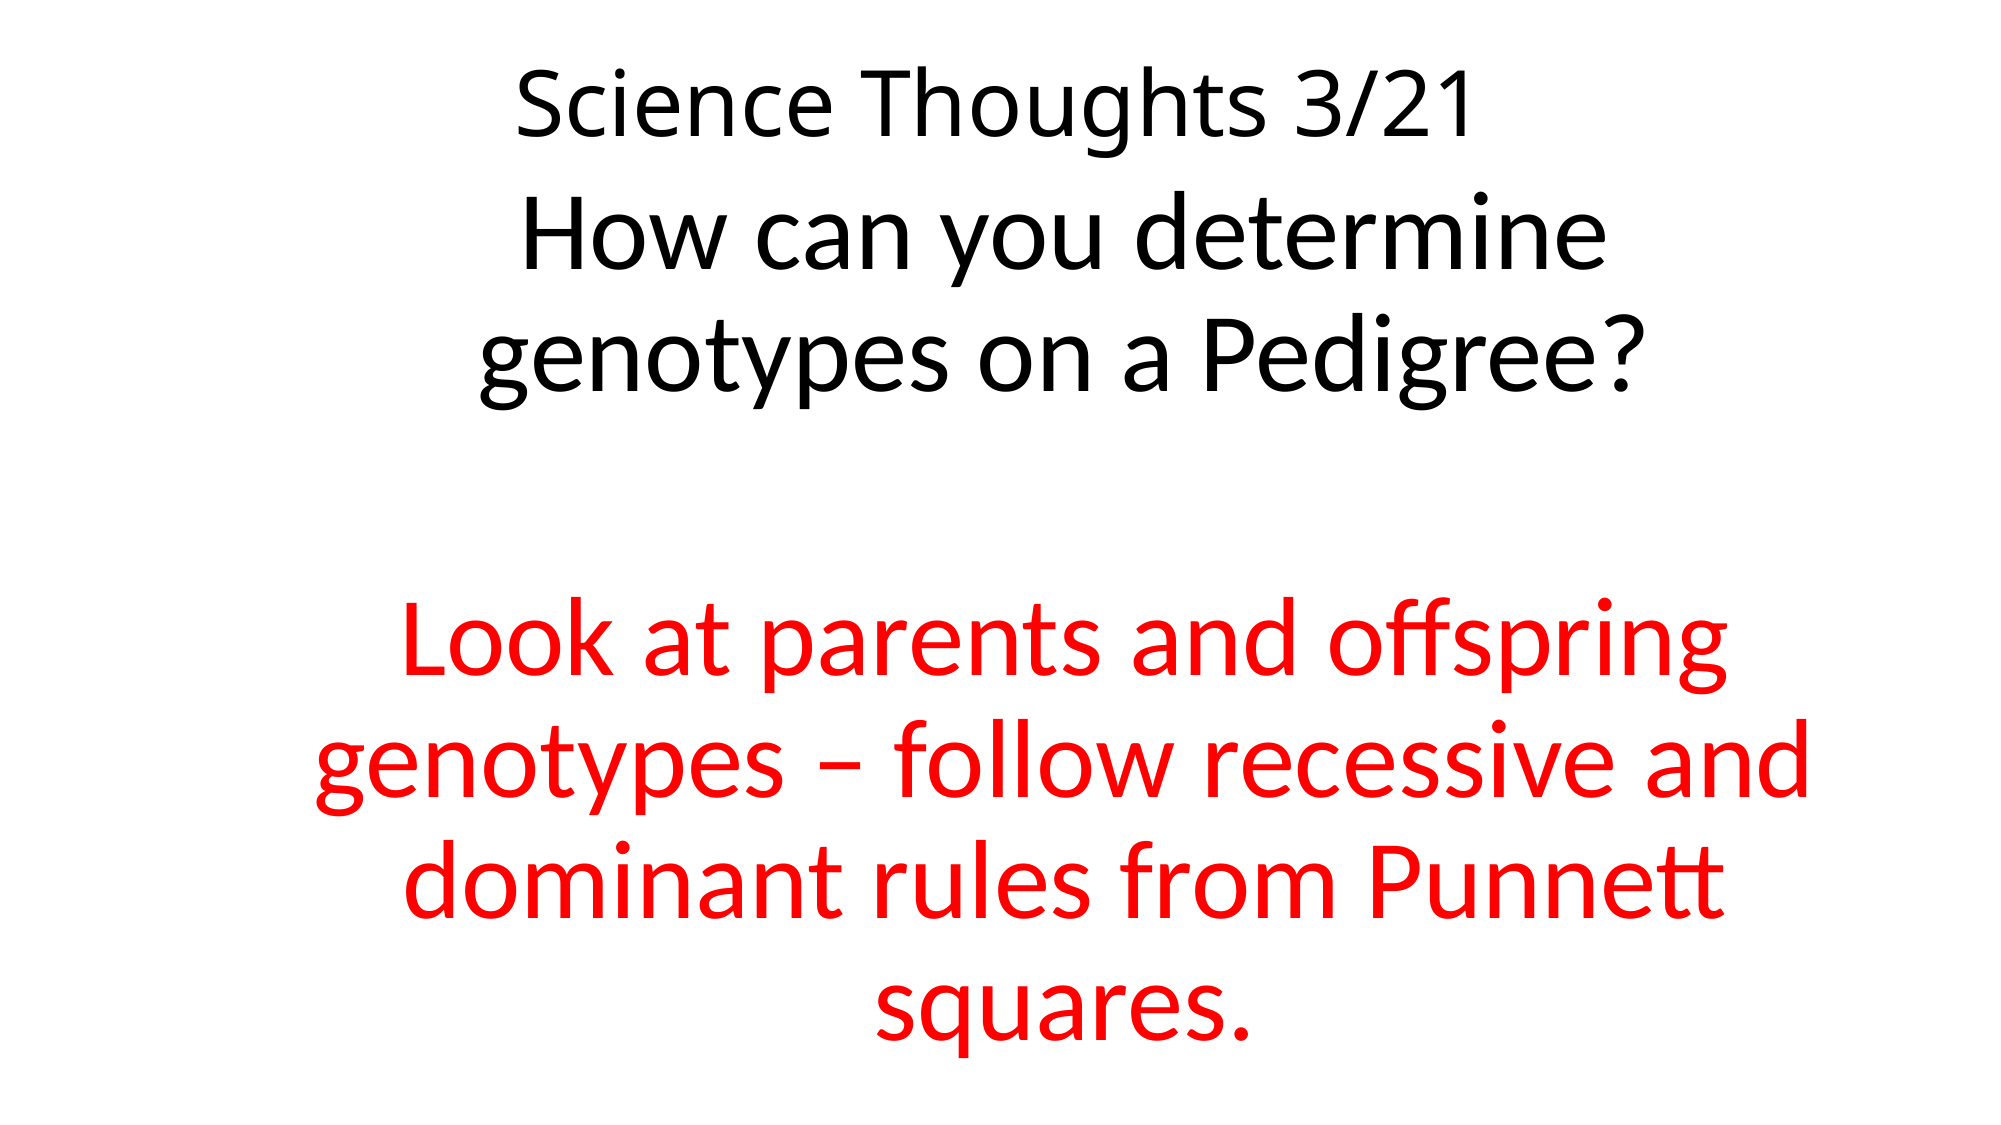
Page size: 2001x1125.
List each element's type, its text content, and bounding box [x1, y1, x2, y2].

title Science Thoughts 3/21 [137, 20, 1863, 193]
list How can you determine genotypes on a Pedigree? Look at parents and offspring genotypes – follow recessive and dominant rules from Punnett squares. [267, 164, 1863, 1105]
